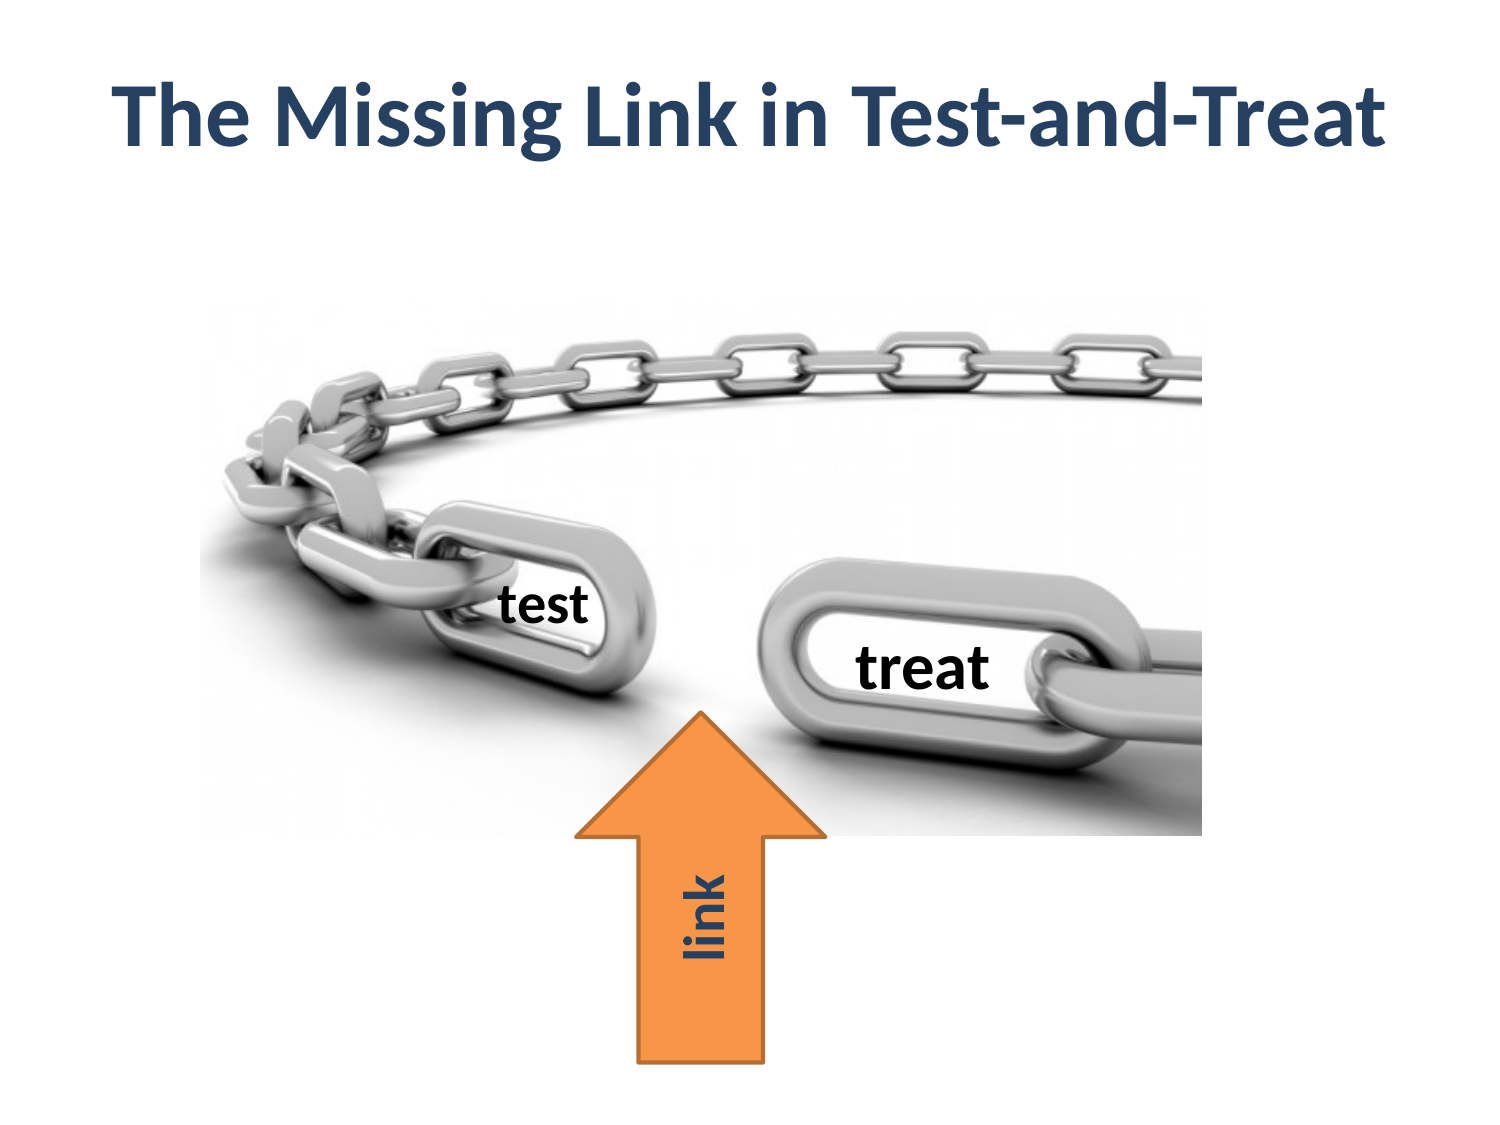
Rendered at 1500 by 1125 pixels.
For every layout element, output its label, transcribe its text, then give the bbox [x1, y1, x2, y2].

text_box link [636, 844, 766, 1065]
title The Missing Link in Test-and-Treat [87, 24, 1413, 275]
picture [199, 299, 1202, 837]
